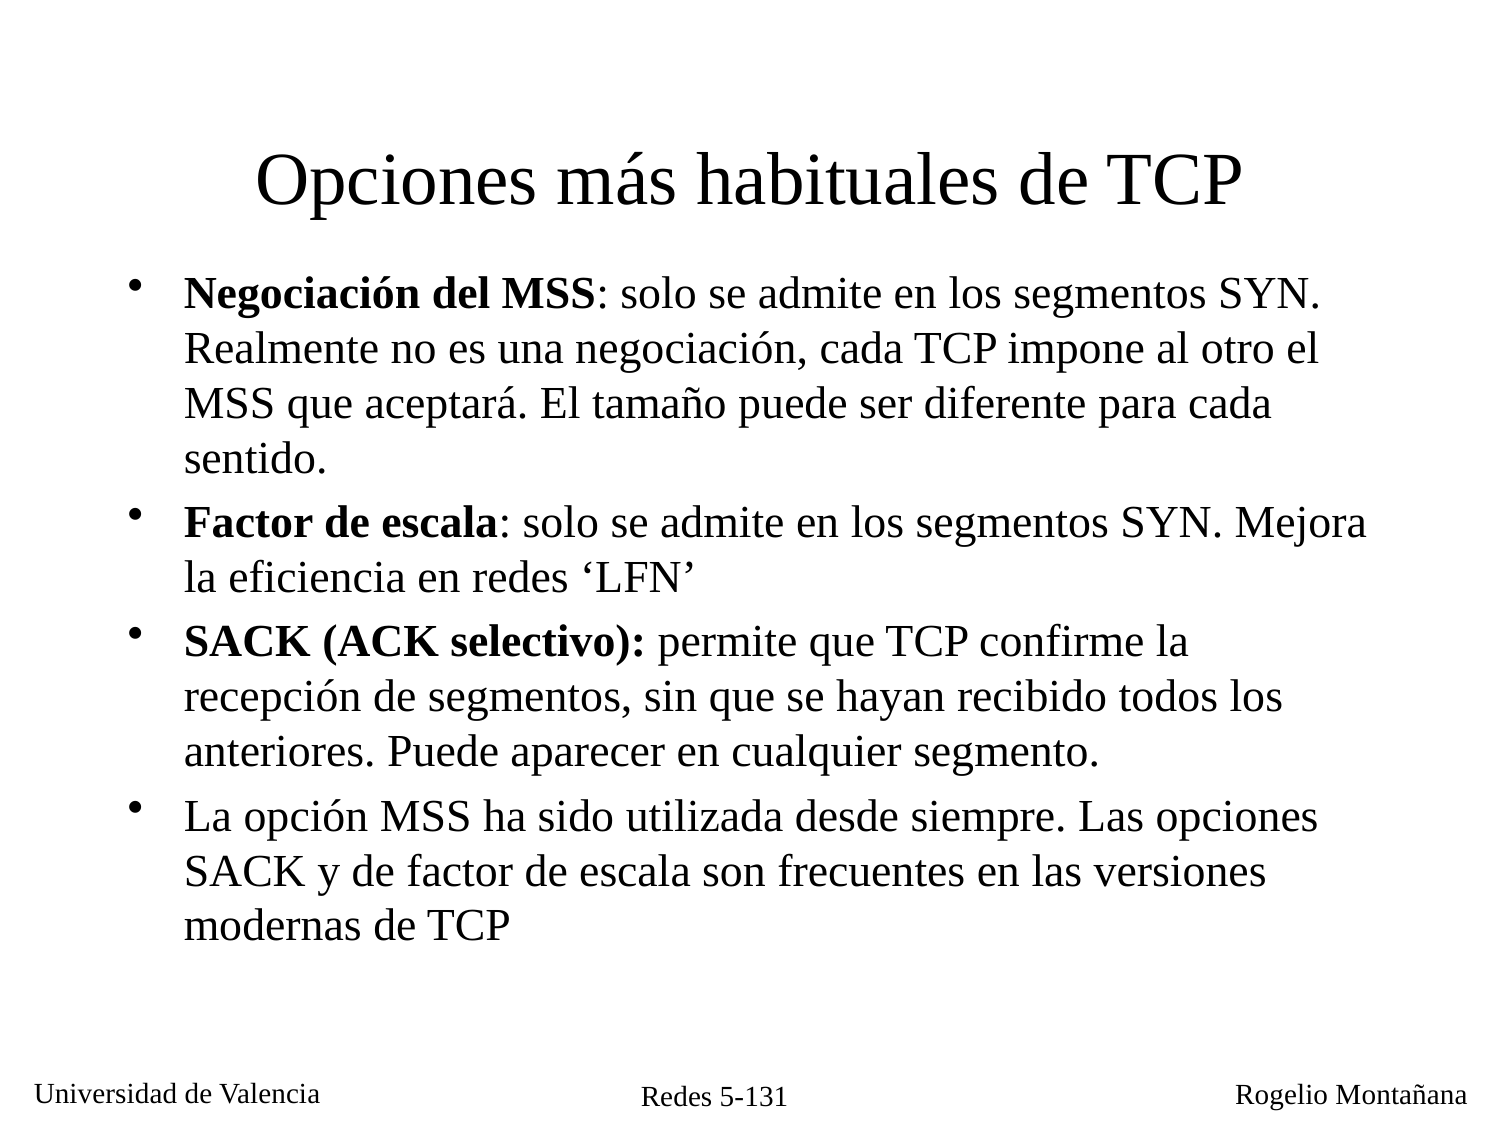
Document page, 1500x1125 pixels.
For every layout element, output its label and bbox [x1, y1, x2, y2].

title [112, 99, 1388, 251]
list [112, 255, 1388, 963]
